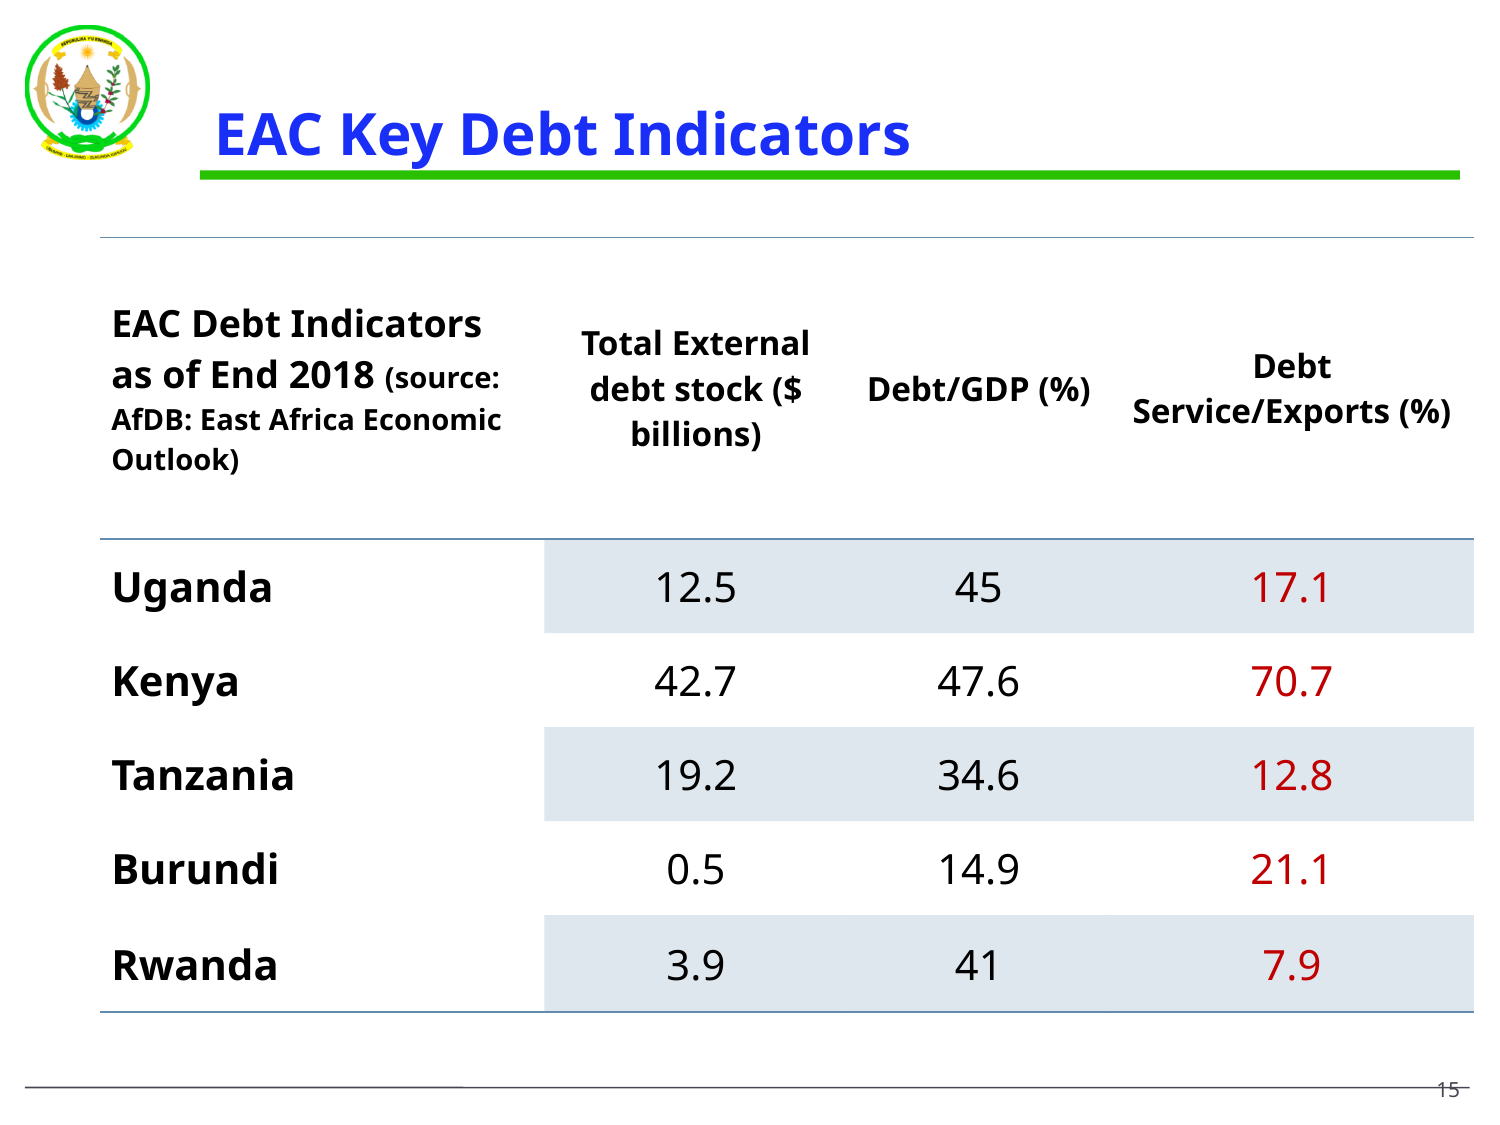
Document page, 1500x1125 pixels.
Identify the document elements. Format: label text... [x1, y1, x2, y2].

table_cell 12.5 [544, 540, 848, 633]
table_cell 17.1 [1110, 540, 1474, 633]
table_cell 47.6 [848, 633, 1110, 727]
table_cell 70.7 [1110, 633, 1474, 727]
table_header Debt Service/Exports (%) [1110, 238, 1474, 538]
table_cell 34.6 [848, 727, 1110, 821]
table_cell 14.9 [848, 821, 1110, 915]
table_cell Kenya [100, 633, 544, 727]
table_header EAC Debt Indicators as of End 2018 (source: AfDB: East Africa Economic Outlook) [100, 238, 544, 538]
table_header Total External debt stock ($ billions) [544, 238, 848, 538]
table_cell 45 [848, 540, 1110, 633]
slide_number 14 [1149, 1052, 1475, 1113]
picture [25, 25, 150, 160]
table_cell Burundi [100, 821, 544, 915]
table_cell 7.9 [1110, 915, 1474, 1011]
table_cell 41 [848, 915, 1110, 1011]
table_cell 21.1 [1110, 821, 1474, 915]
table_cell 19.2 [544, 727, 848, 821]
table_cell 0.5 [544, 821, 848, 915]
table_cell 12.8 [1110, 727, 1474, 821]
table_cell Uganda [100, 540, 544, 633]
table_cell 42.7 [544, 633, 848, 727]
table_cell 3.9 [544, 915, 848, 1011]
table_cell Rwanda [100, 915, 544, 1011]
title EAC Key Debt Indicators [200, 37, 1463, 175]
table_cell Tanzania [100, 727, 544, 821]
table_header Debt/GDP (%) [848, 238, 1110, 538]
